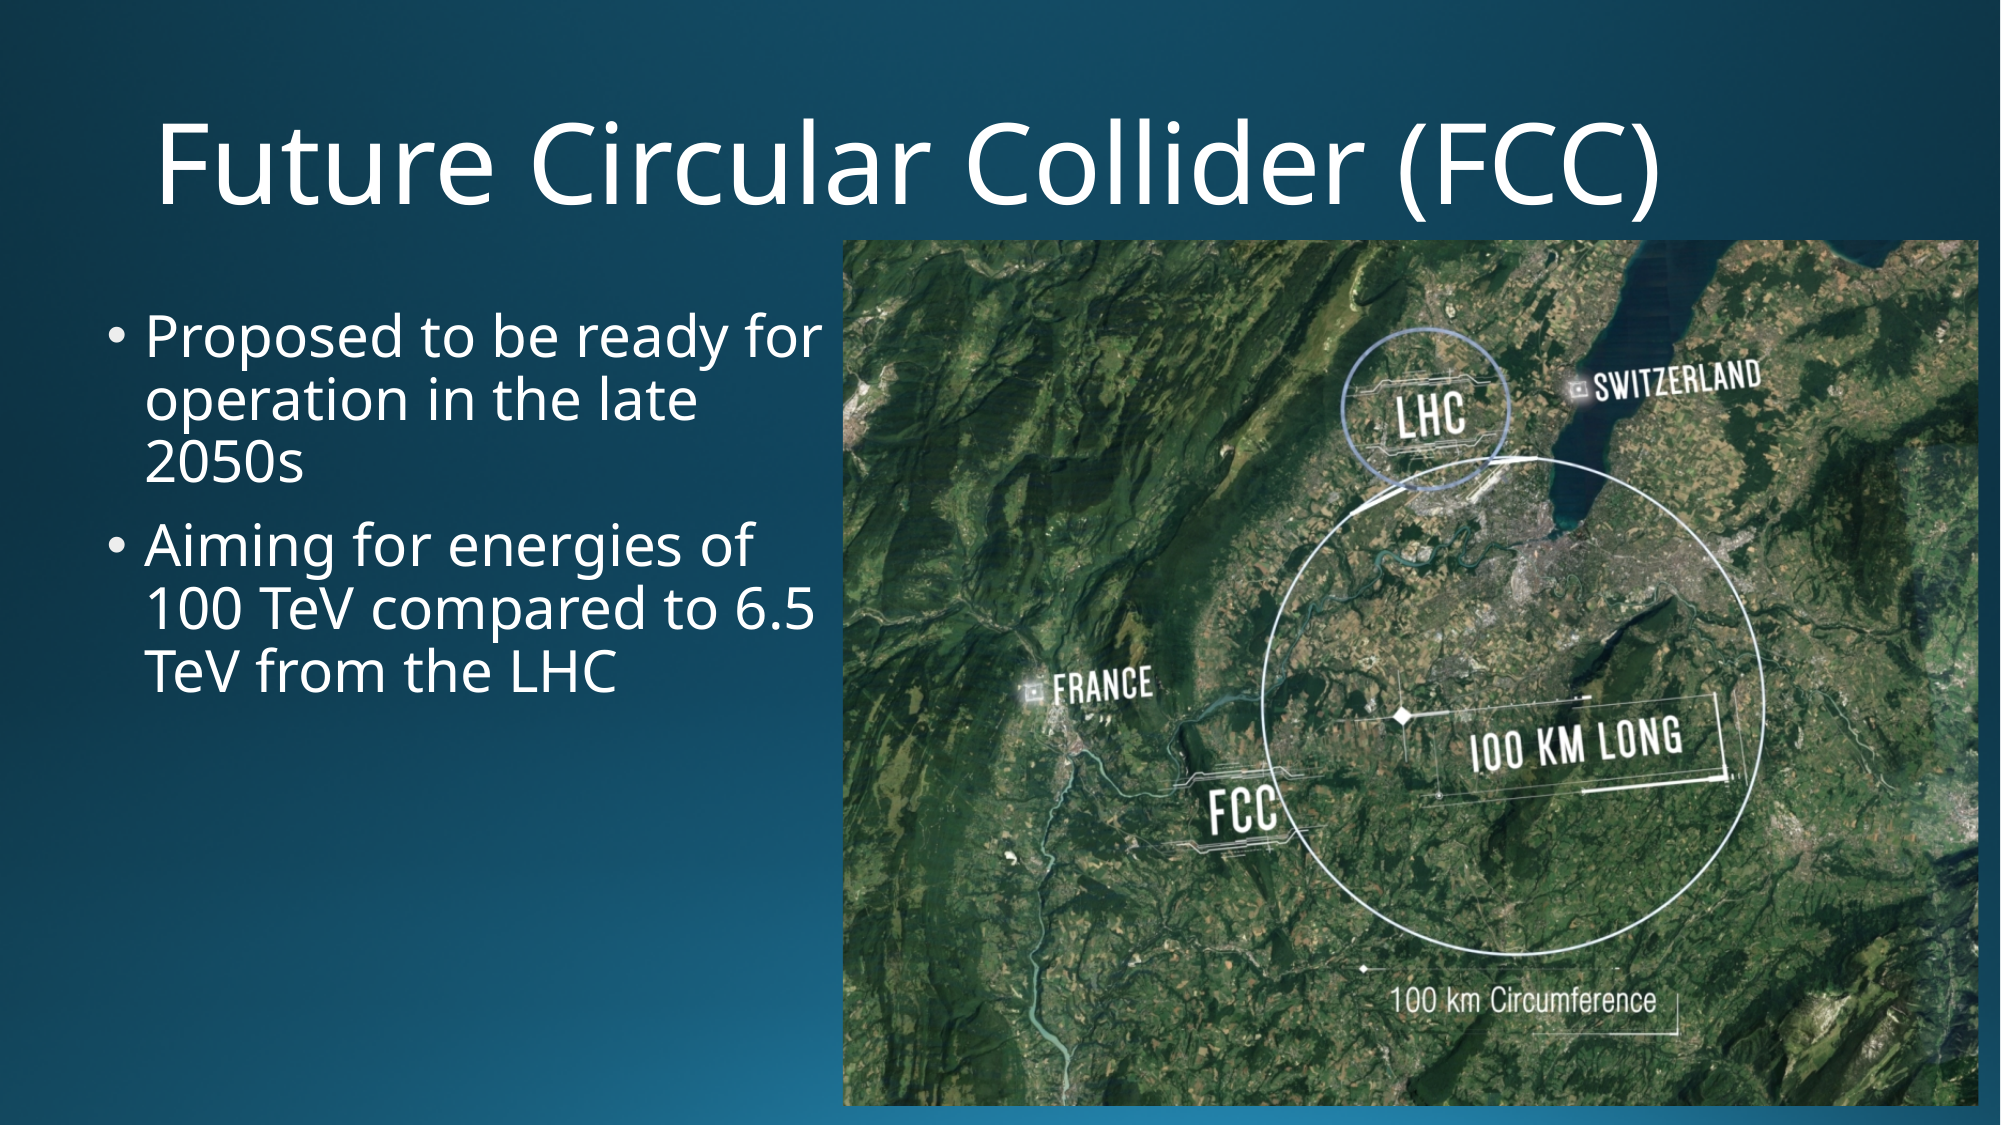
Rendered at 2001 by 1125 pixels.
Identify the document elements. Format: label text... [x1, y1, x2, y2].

picture [0, 0, 2001, 1125]
title Future Circular Collider (FCC) [137, 59, 1863, 278]
list Proposed to be ready for operation in the late 2050s Aiming for energies of 100 TeV compared to 6.5 TeV from the LHC [91, 299, 842, 1014]
